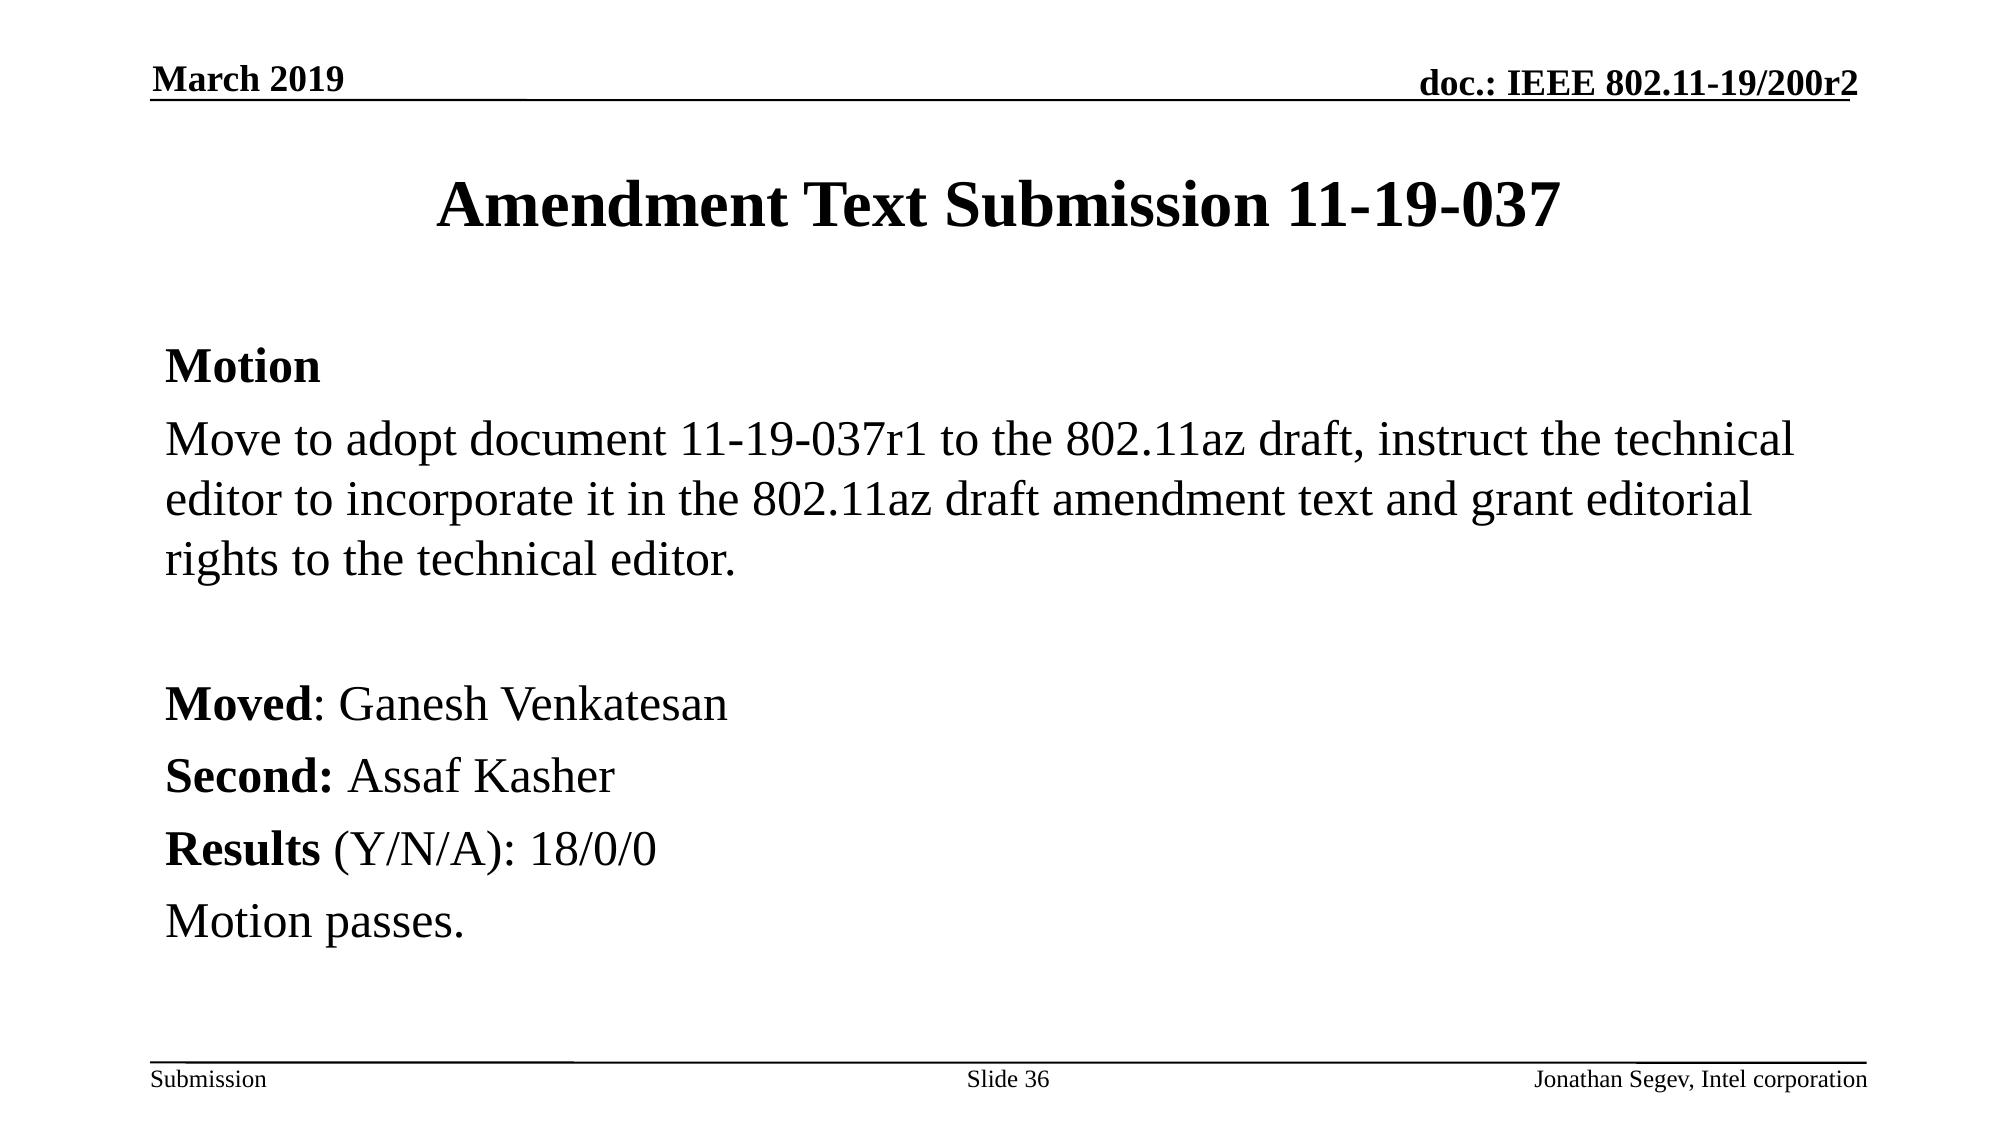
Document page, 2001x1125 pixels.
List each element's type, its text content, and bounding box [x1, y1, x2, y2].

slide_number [152, 54, 563, 100]
slide_number Slide 36 [950, 1061, 1067, 1123]
title Amendment Text Submission 11-19-037 [149, 112, 1850, 288]
footer Jonathan Segev, Intel corporation [1171, 1061, 1869, 1093]
list Motion Move to adopt document 11-19-037r1 to the 802.11az draft, instruct the technical editor to incorporate it in the 802.11az draft amendment text and grant editorial rights to the technical editor. Moved: Ganesh Venkatesan Second: Assaf Kasher Results (Y/N/A): 18/0/0 Motion passes. [149, 324, 1850, 1000]
